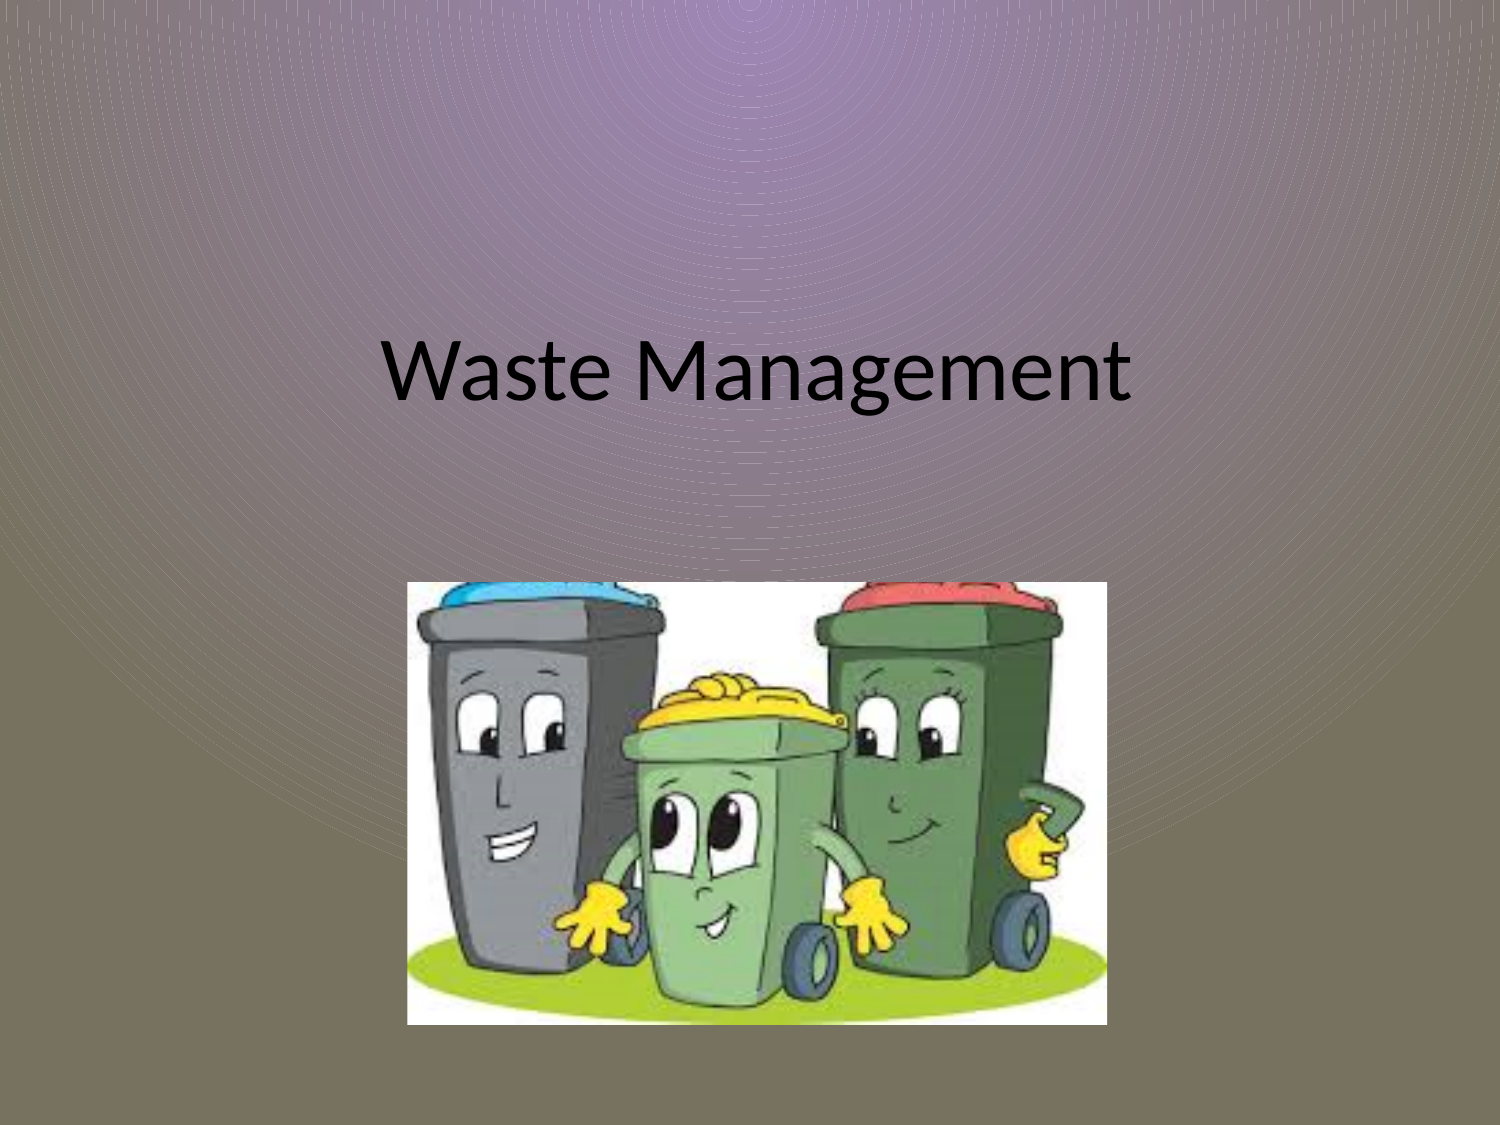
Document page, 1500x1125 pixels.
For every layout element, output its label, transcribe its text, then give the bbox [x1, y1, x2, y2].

picture [407, 582, 1108, 1025]
title Waste Management [119, 243, 1395, 485]
